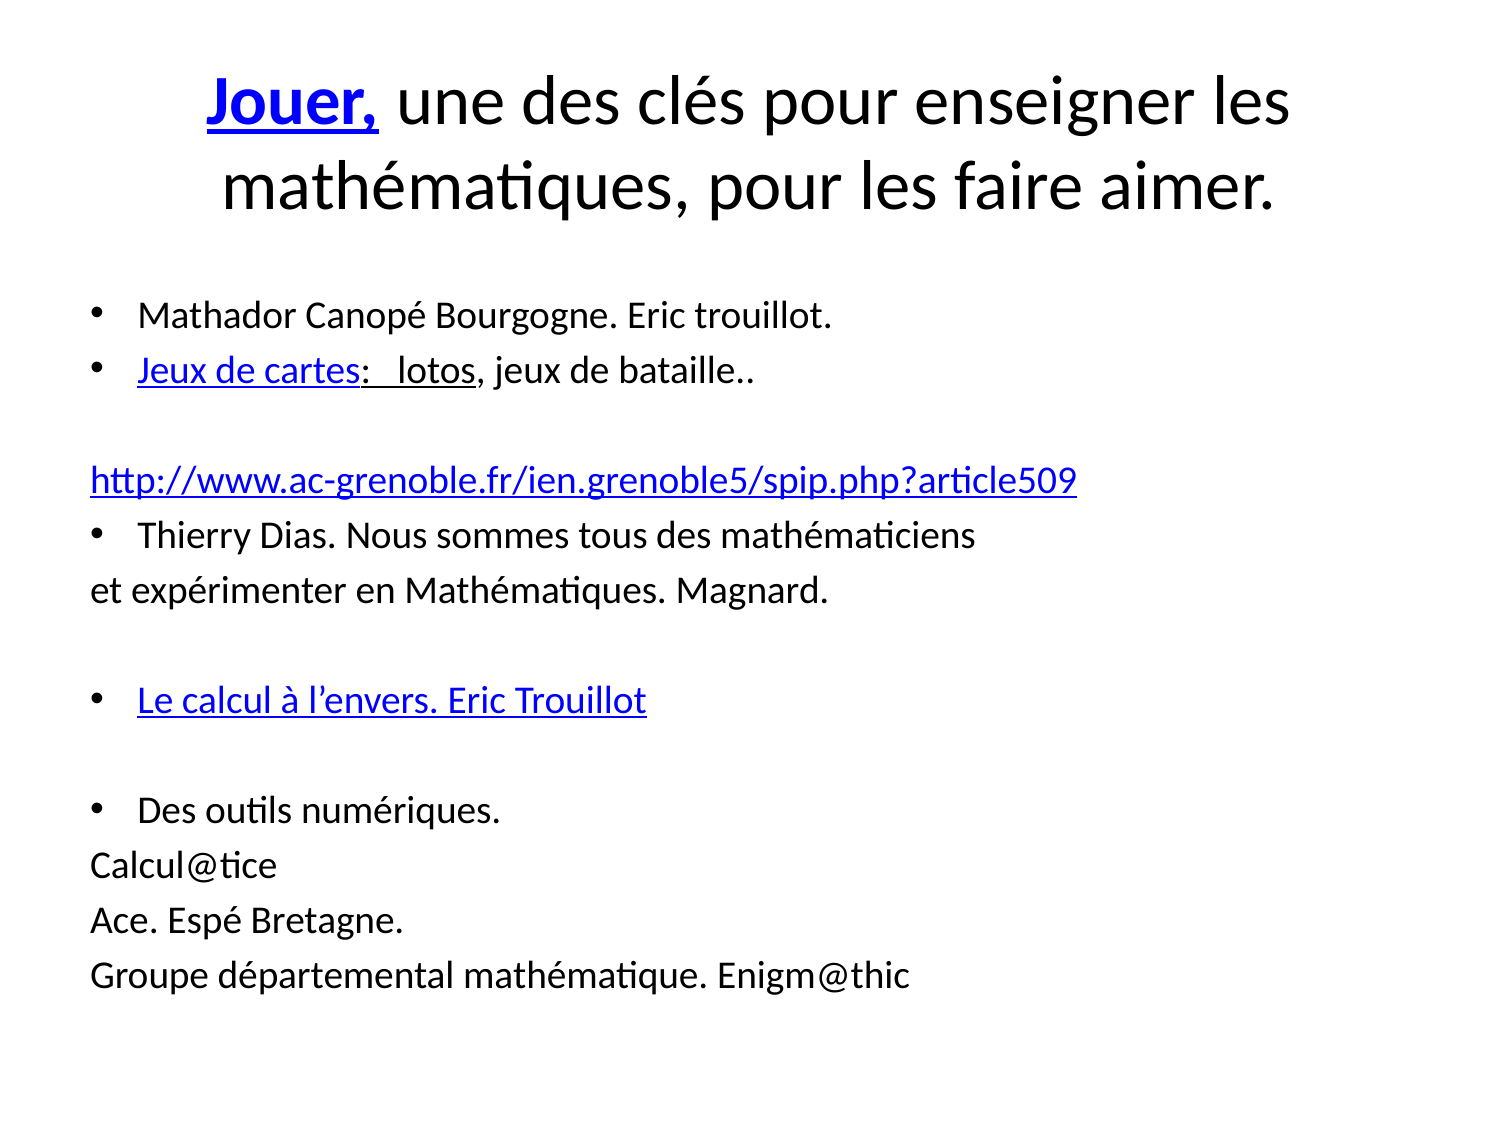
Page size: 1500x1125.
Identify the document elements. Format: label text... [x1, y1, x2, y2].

list Mathador Canopé Bourgogne. Eric trouillot. Jeux de cartes: lotos, jeux de bataille.. http://www.ac-grenoble.fr/ien.grenoble5/spip.php?article509 Thierry Dias. Nous sommes tous des mathématiciens et expérimenter en Mathématiques. Magnard. Le calcul à l’envers. Eric Trouillot Des outils numériques. Calcul@tice Ace. Espé Bretagne. Groupe départemental mathématique. Enigm@thic [75, 281, 1425, 1005]
title Jouer, une des clés pour enseigner les mathématiques, pour les faire aimer. [75, 45, 1425, 233]
